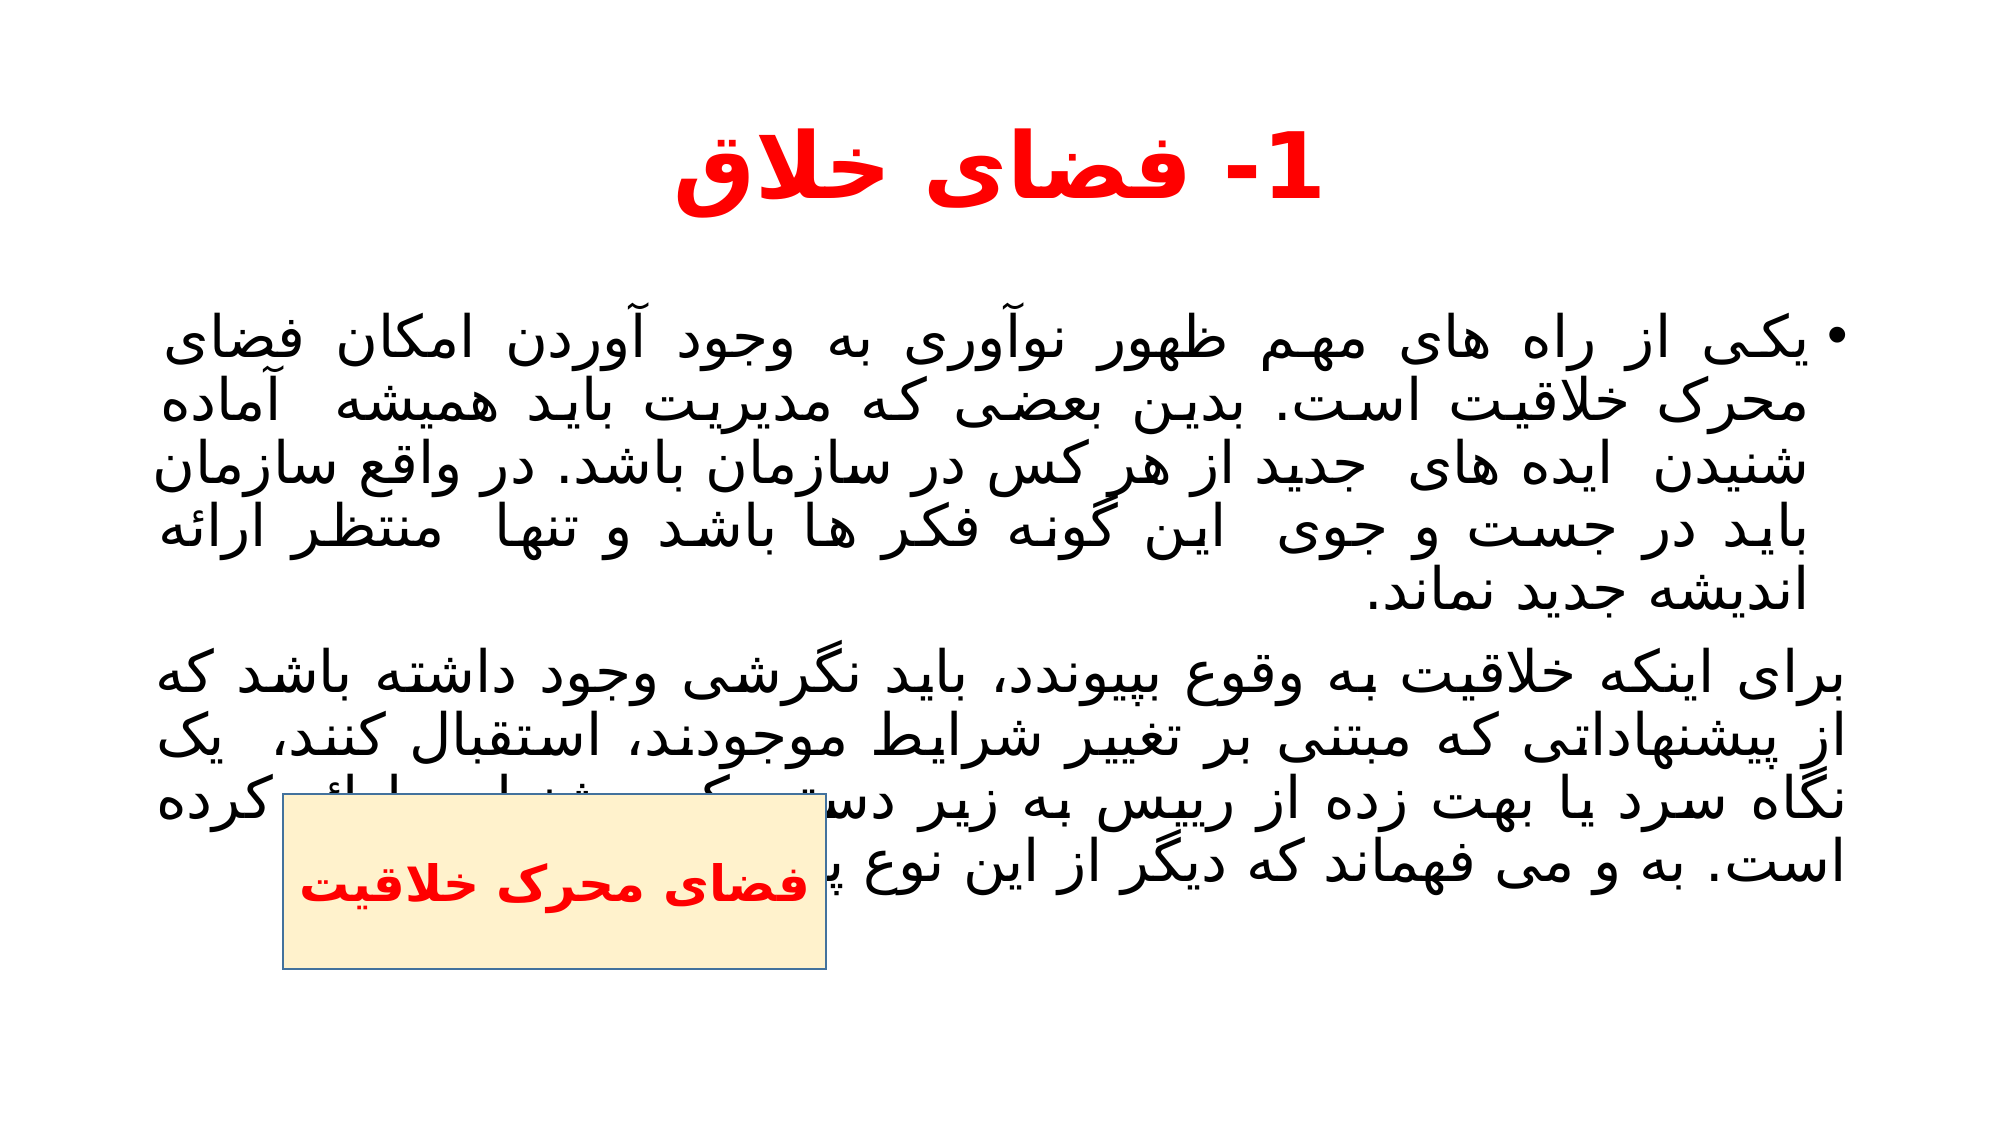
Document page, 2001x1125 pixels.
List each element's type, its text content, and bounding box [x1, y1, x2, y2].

text_box فضای محرک خلاقیت [282, 793, 827, 970]
list یکی از راه های مهم ظهور نوآوری به وجود آوردن امکان فضای محرک خلاقیت است. بدین بعضی که مدیریت باید همیشه آماده شنیدن ایده های جدید از هر کس در سازمان باشد. در واقع سازمان باید در جست و جوی این گونه فکر ها باشد و تنها منتظر ارائه اندیشه جدید نماند. برای اینکه خلاقیت به وقوع بپیوندد، باید نگرشی وجود داشته باشد که از پیشنهاداتی که مبتنی بر تغییر شرایط موجودند، استقبال کنند، یک نگاه سرد یا بهت زده از رییس به زیر دستی که پیشنهادی ارائه کرده است. به و می فهماند که دیگر از این نوع پیشنهادات ندهد. [137, 299, 1863, 1014]
title 1- فضای خلاق [137, 59, 1863, 278]
